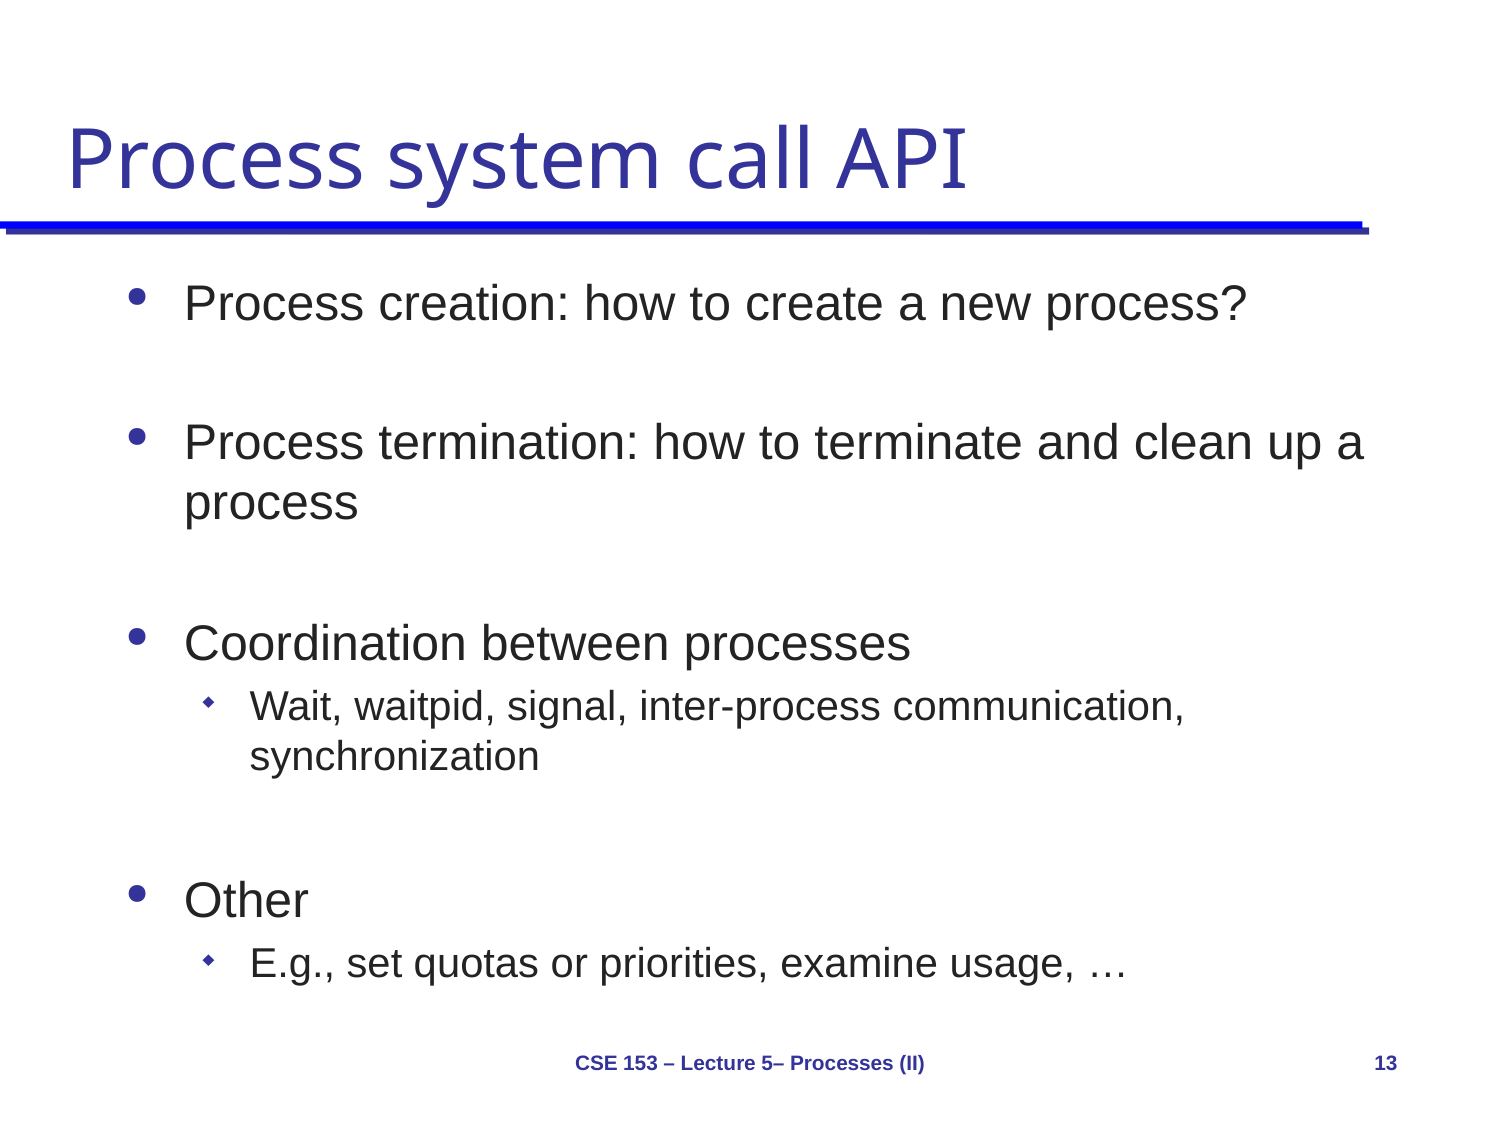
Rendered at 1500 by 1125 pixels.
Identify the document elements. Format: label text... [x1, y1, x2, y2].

slide_number 13 [1312, 1024, 1413, 1101]
title Process system call API [49, 24, 1451, 213]
list Process creation: how to create a new process? Process termination: how to terminate and clean up a process Coordination between processes Wait, waitpid, signal, inter-process communication, synchronization Other E.g., set quotas or priorities, examine usage, … [112, 262, 1413, 988]
footer CSE 153 – Lecture 5– Processes (II) [512, 1024, 988, 1101]
